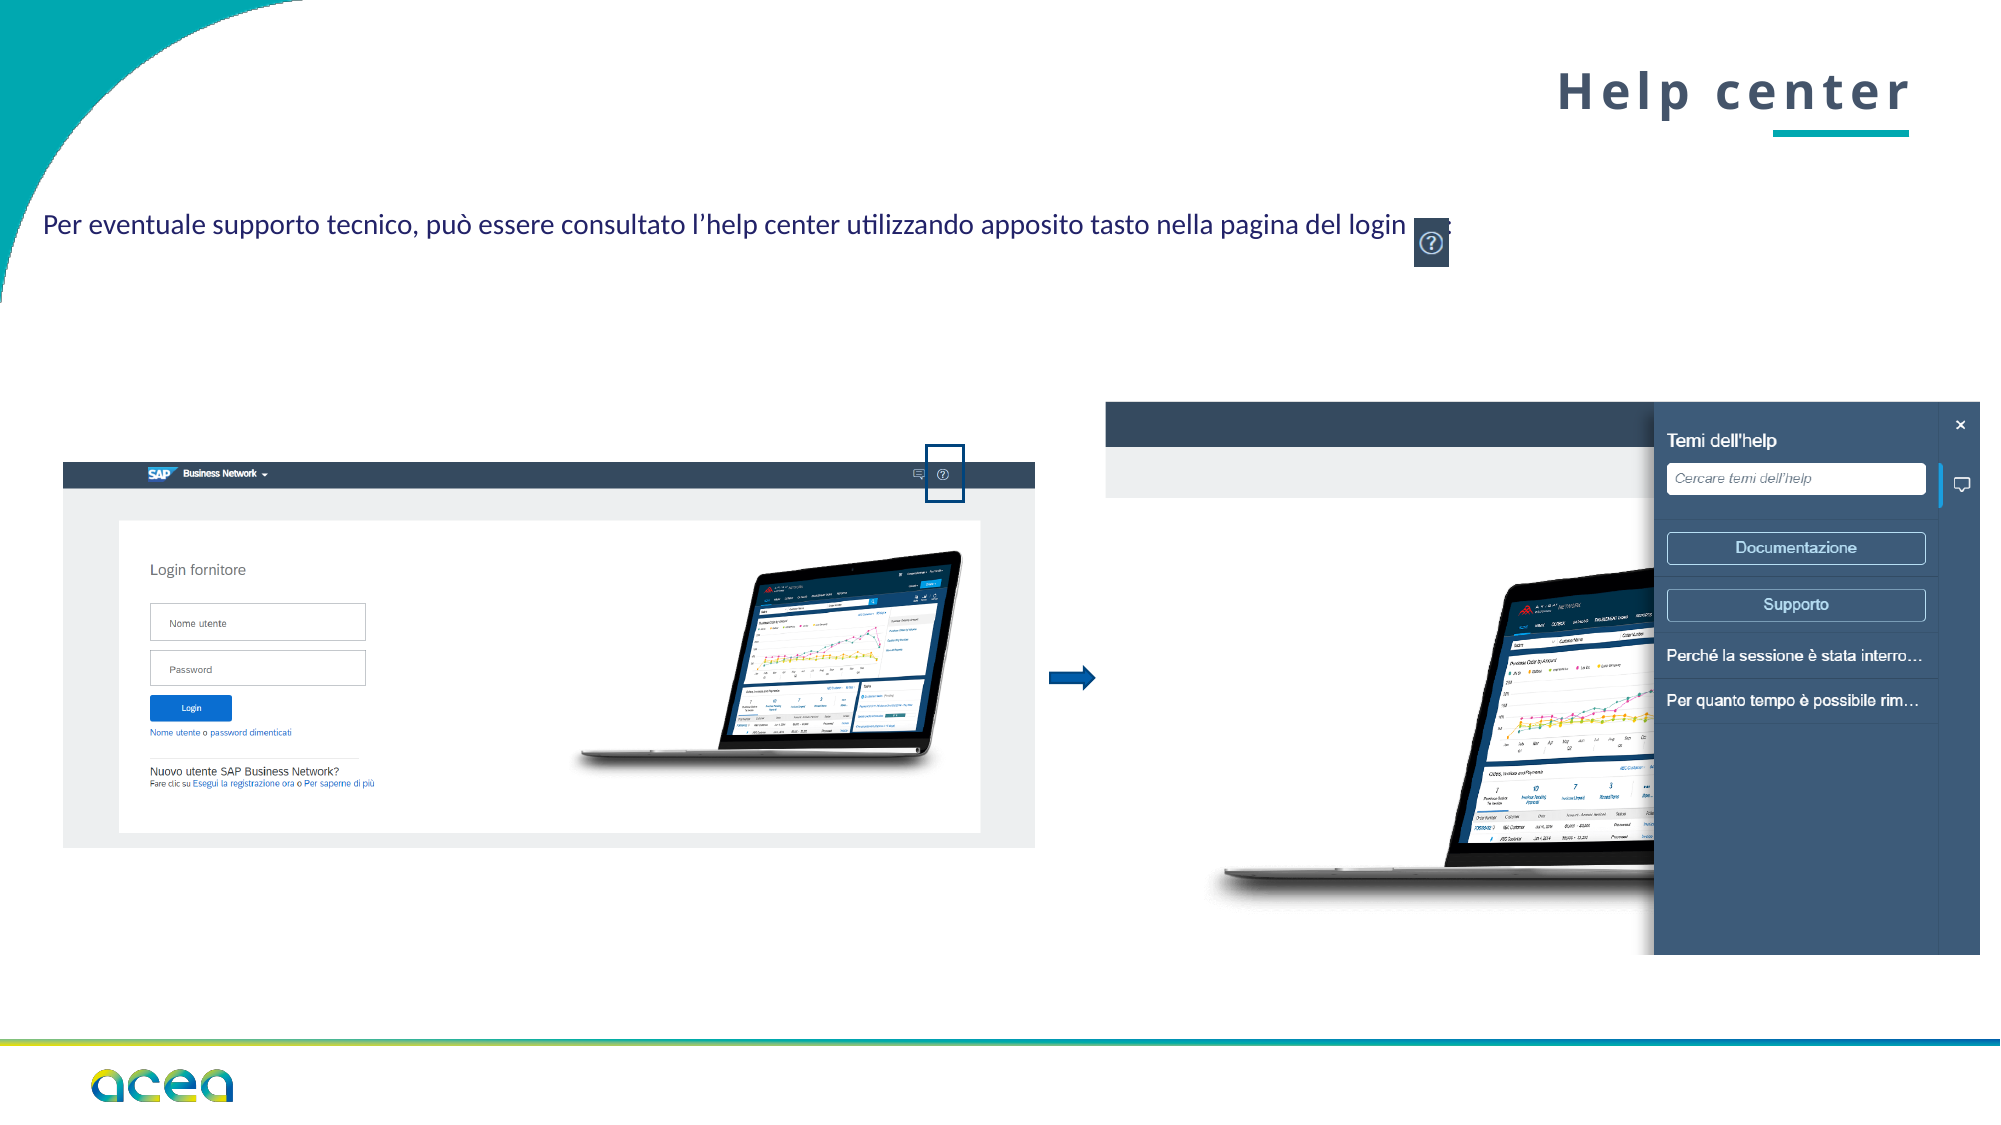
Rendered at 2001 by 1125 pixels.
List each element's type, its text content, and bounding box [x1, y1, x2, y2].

text_box Per eventuale supporto tecnico, può essere consultato l’help center utilizzando apposito tasto nella pagina del login : [42, 162, 2000, 402]
picture [1414, 218, 1449, 267]
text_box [63, 401, 1980, 955]
picture [0, 0, 307, 307]
title Help center [124, 44, 1909, 97]
picture [90, 1068, 233, 1103]
text_box [123, 97, 1954, 162]
picture [0, 1039, 1966, 1046]
